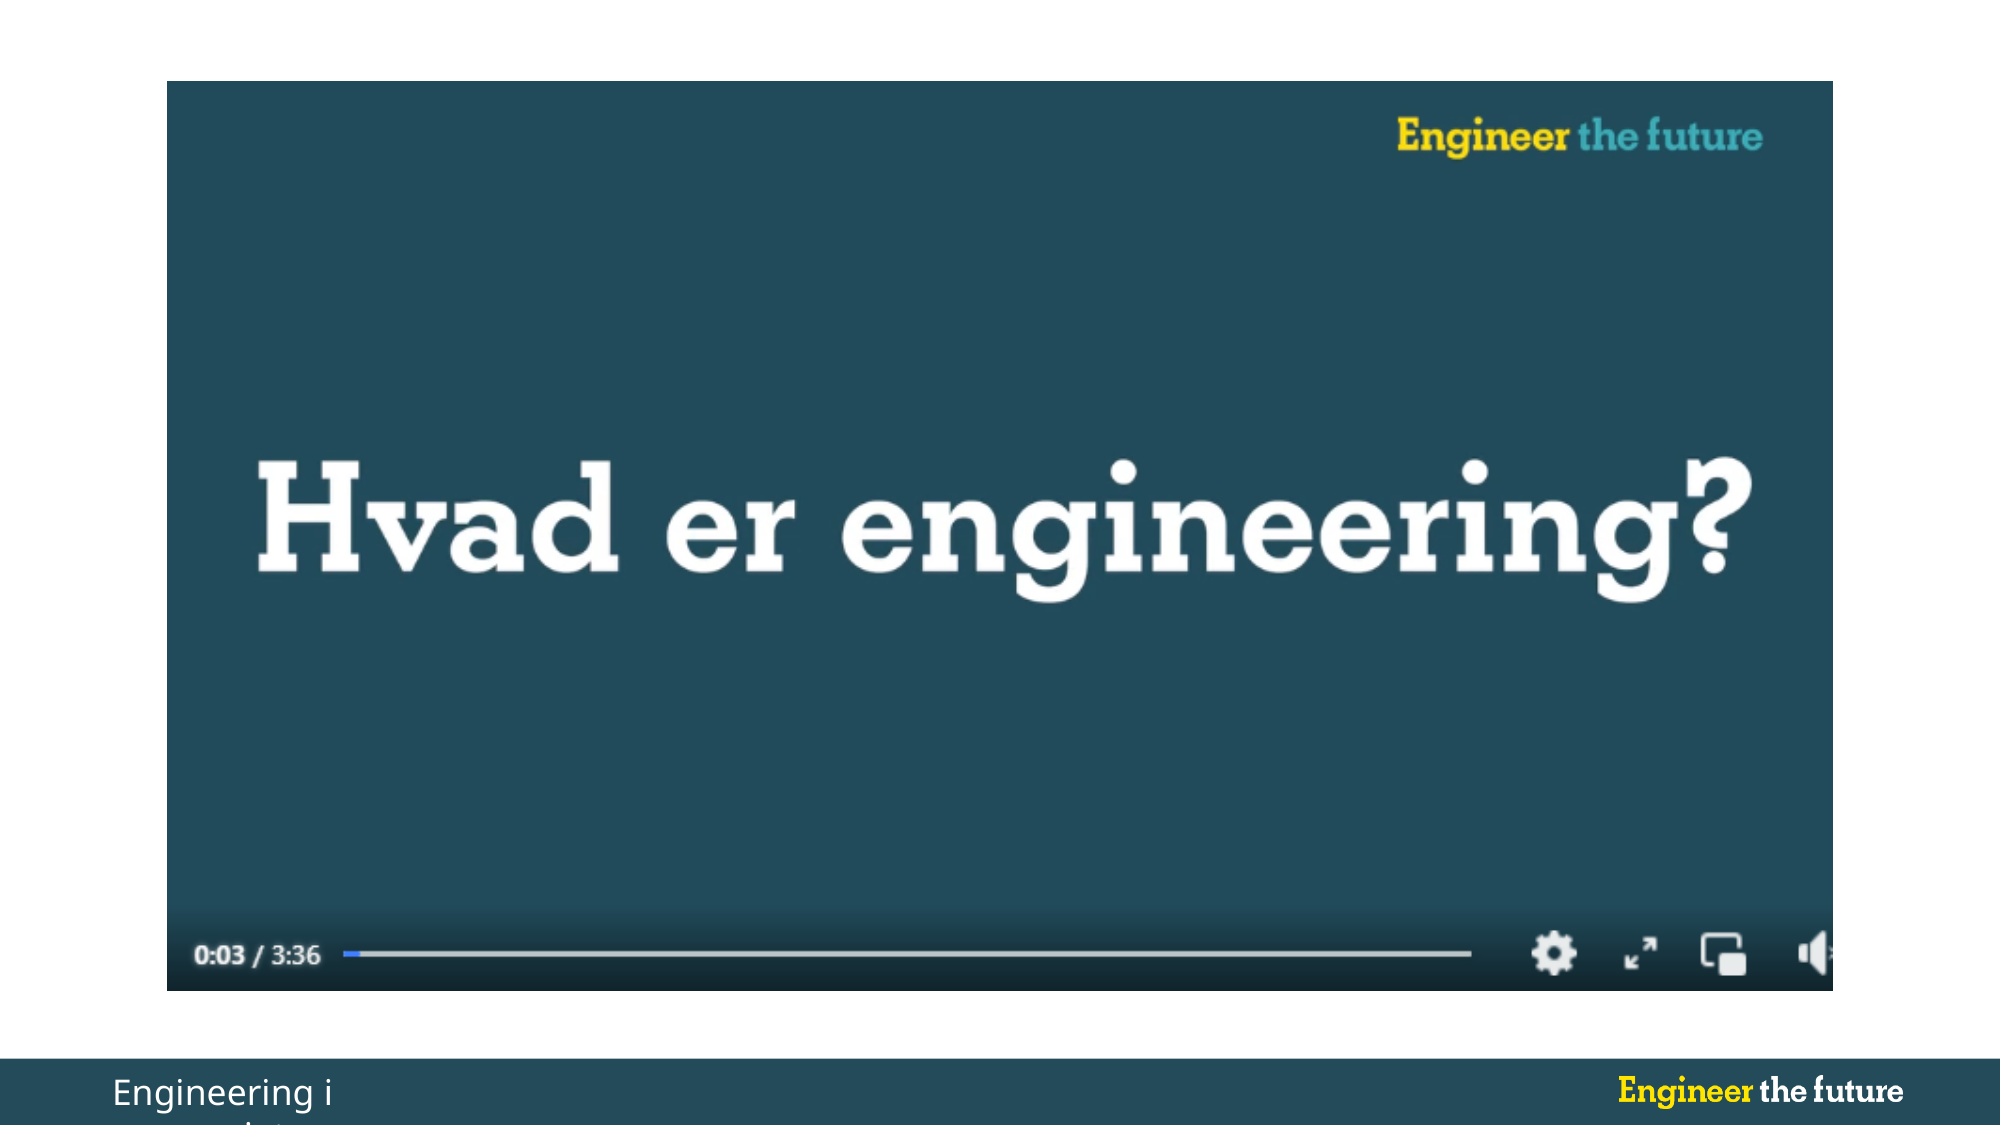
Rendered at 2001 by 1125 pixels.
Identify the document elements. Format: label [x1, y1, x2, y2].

picture [1619, 1075, 1903, 1109]
text_box [166, 80, 1834, 992]
